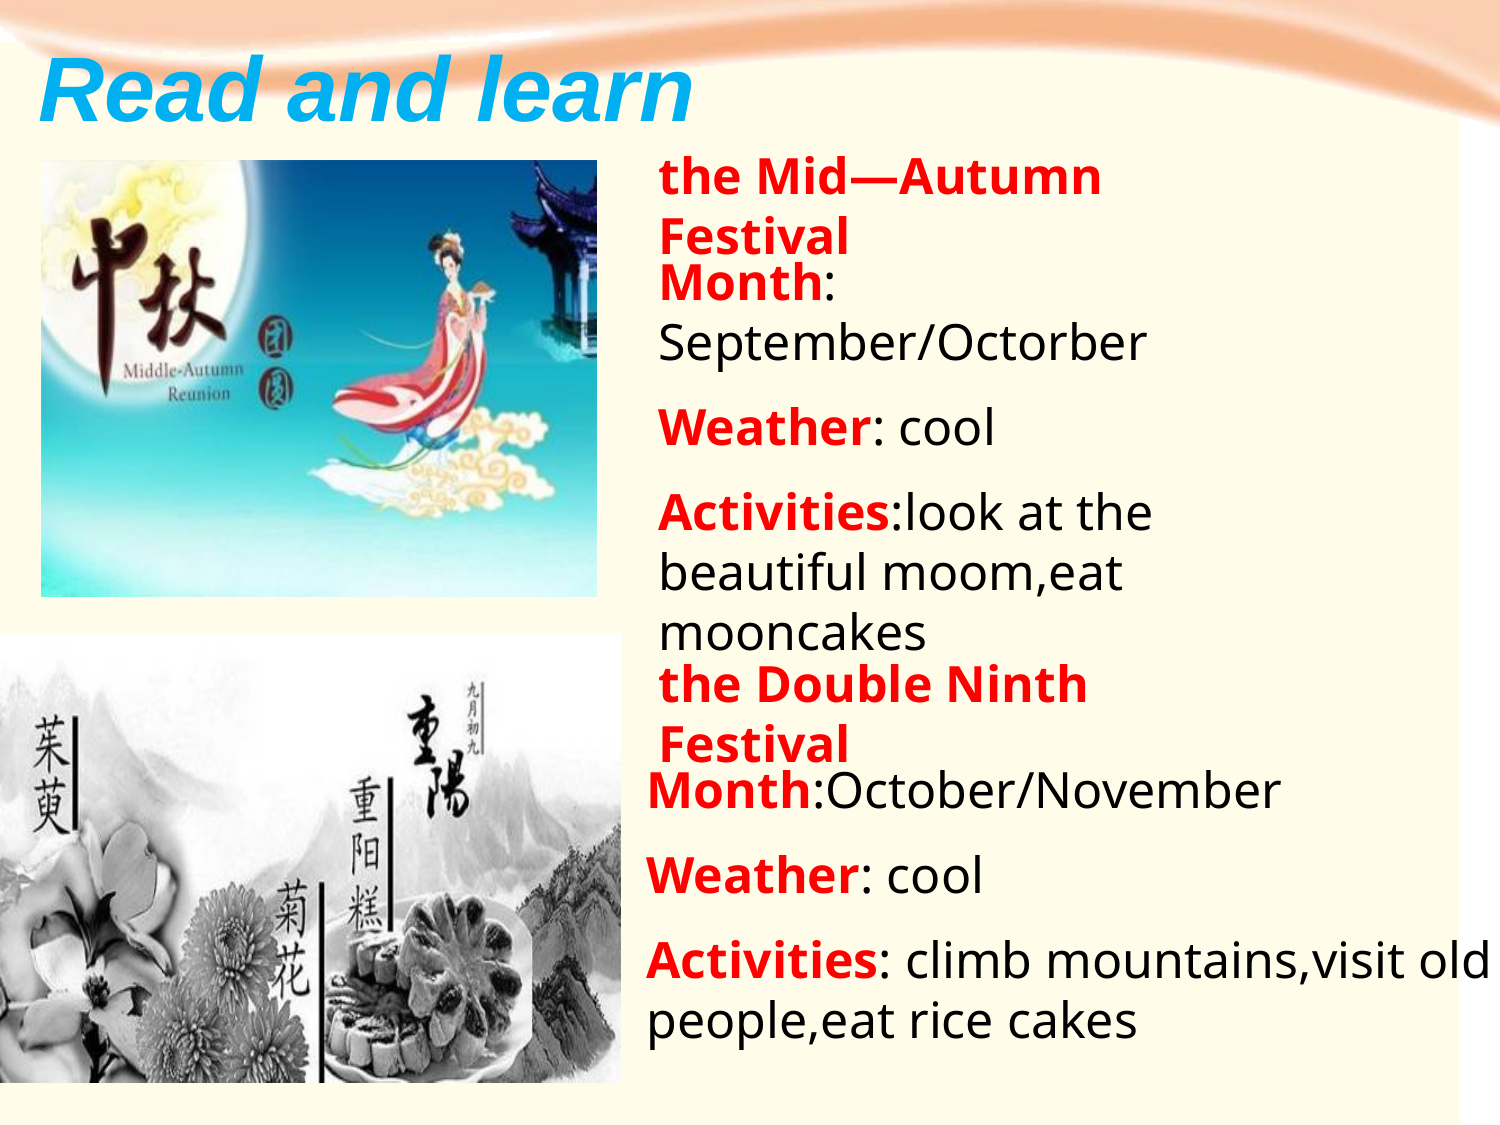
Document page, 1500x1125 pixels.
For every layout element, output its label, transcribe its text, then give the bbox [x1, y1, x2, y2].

text_box the Double Ninth Festival [643, 645, 1306, 751]
text_box the Mid—Autumn Festival [643, 137, 1306, 243]
text_box Month: September/Octorber Weather: cool Activities:look at the beautiful moom,eat mooncakes [643, 243, 1306, 645]
text_box Read and learn [23, 22, 711, 148]
picture [0, 0, 1500, 1125]
text_box Month:October/November Weather: cool Activities: climb mountains,visit old people,eat rice cakes [631, 751, 1500, 1057]
